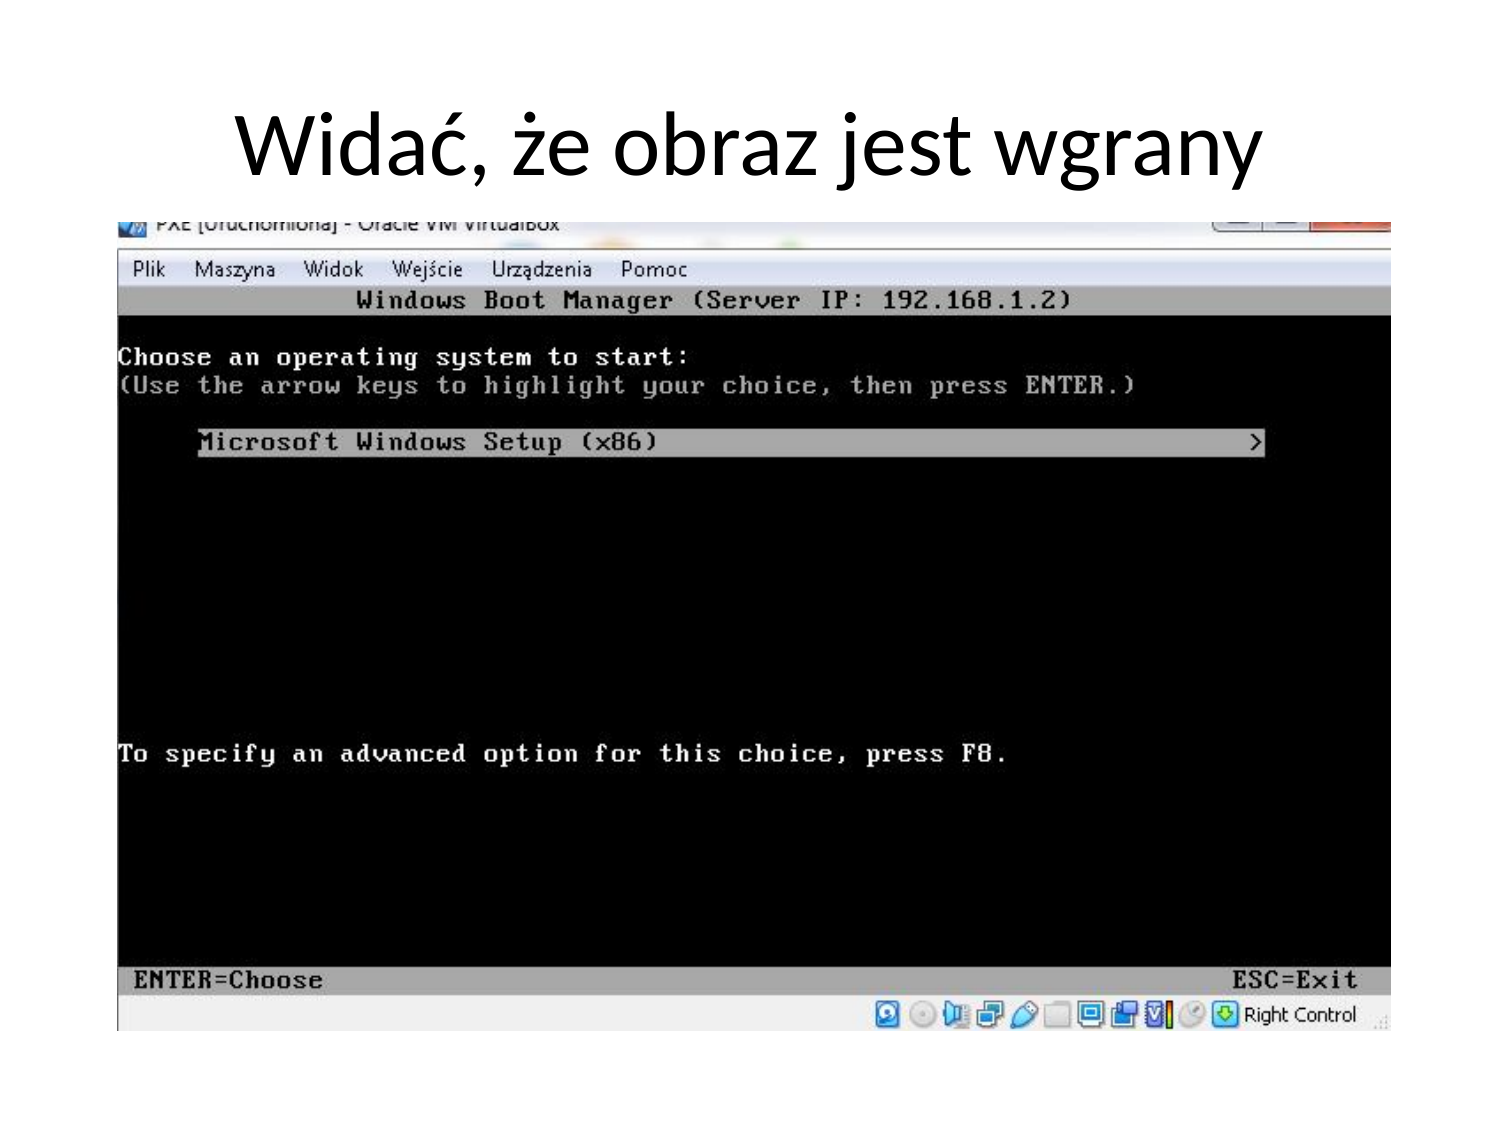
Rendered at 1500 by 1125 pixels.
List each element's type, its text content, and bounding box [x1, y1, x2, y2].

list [116, 222, 1392, 1032]
title Widać, że obraz jest wgrany [75, 45, 1425, 233]
